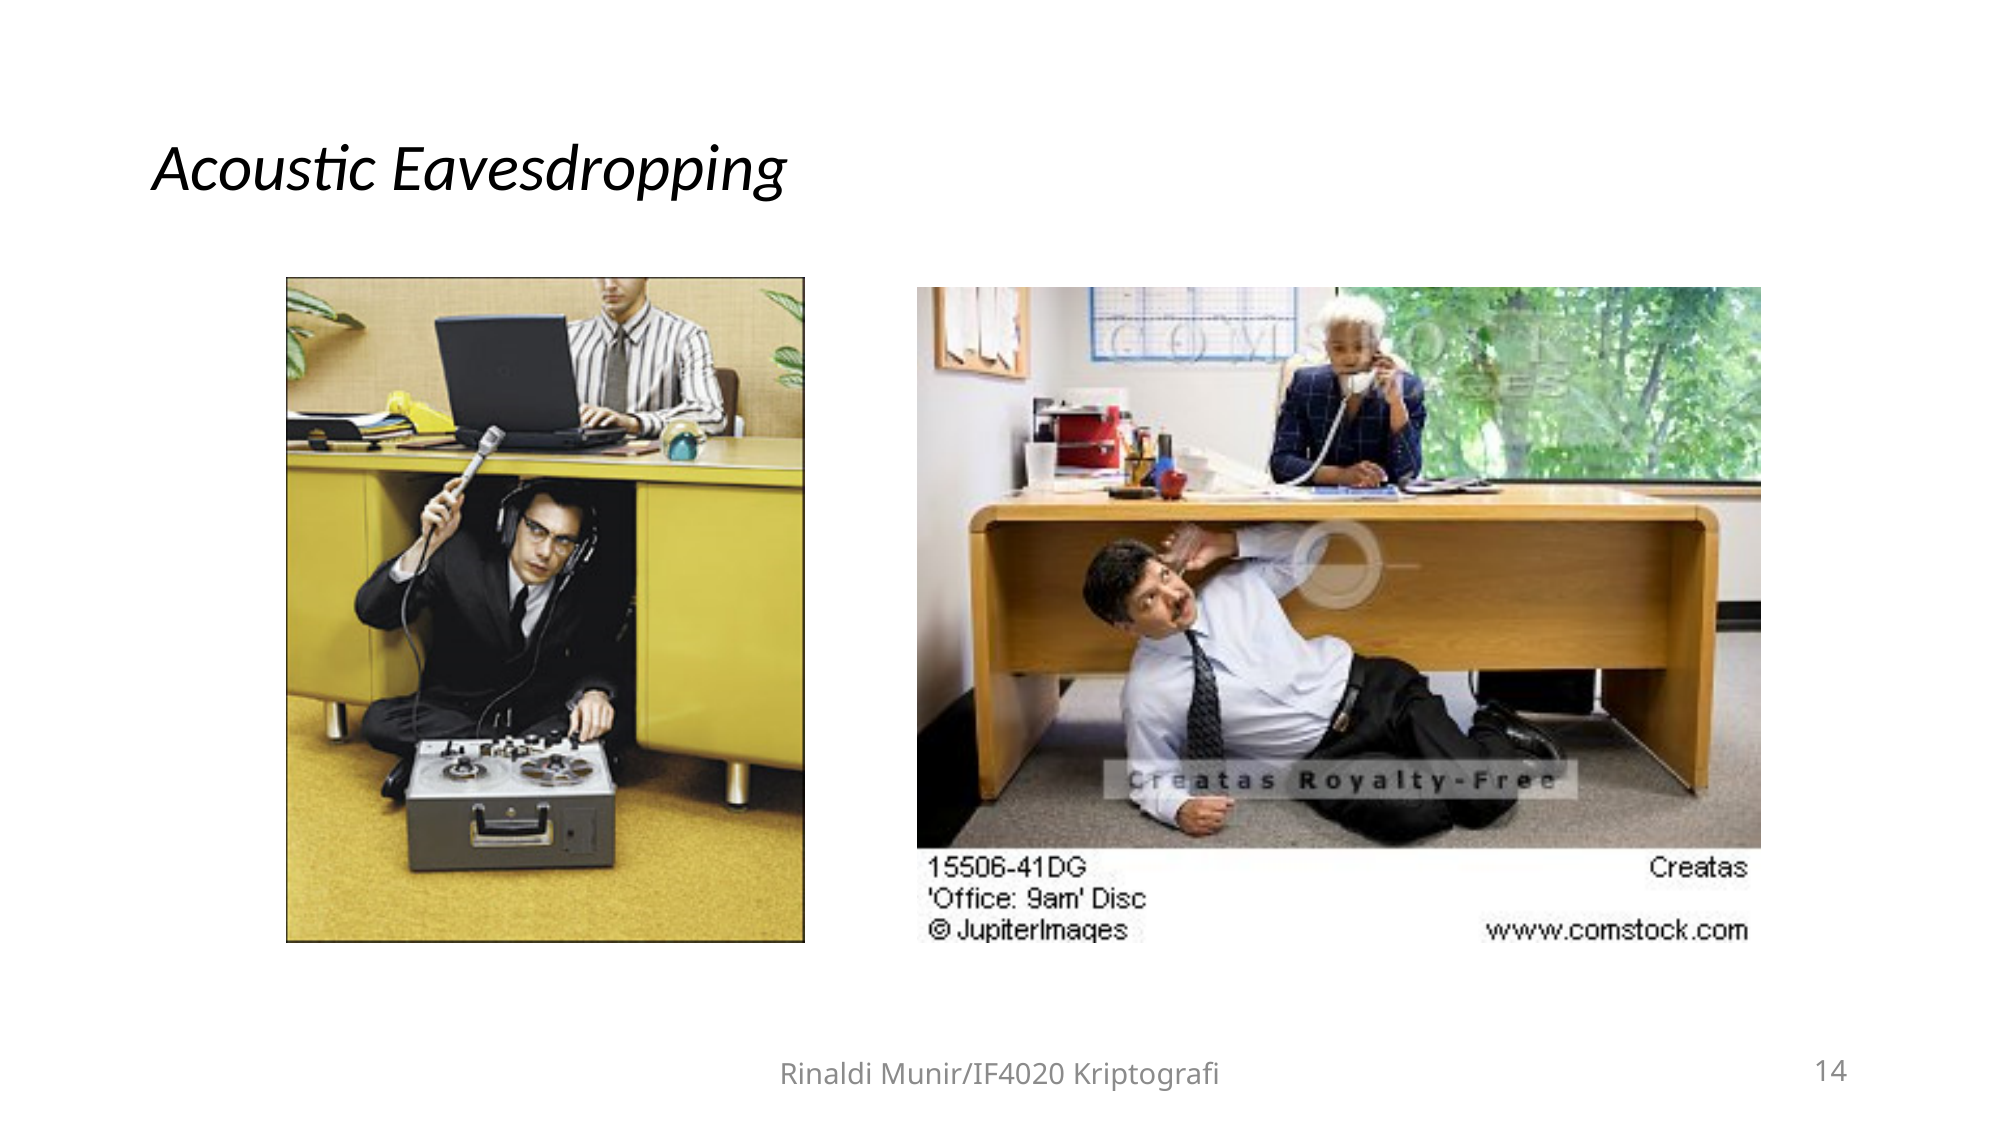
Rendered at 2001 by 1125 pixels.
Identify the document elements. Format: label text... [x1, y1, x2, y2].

title Acoustic Eavesdropping [137, 59, 1863, 278]
picture [286, 277, 805, 943]
slide_number 14 [1412, 1042, 1863, 1103]
picture [917, 287, 1761, 943]
footer Rinaldi Munir/IF4020 Kriptografi [662, 1042, 1338, 1103]
